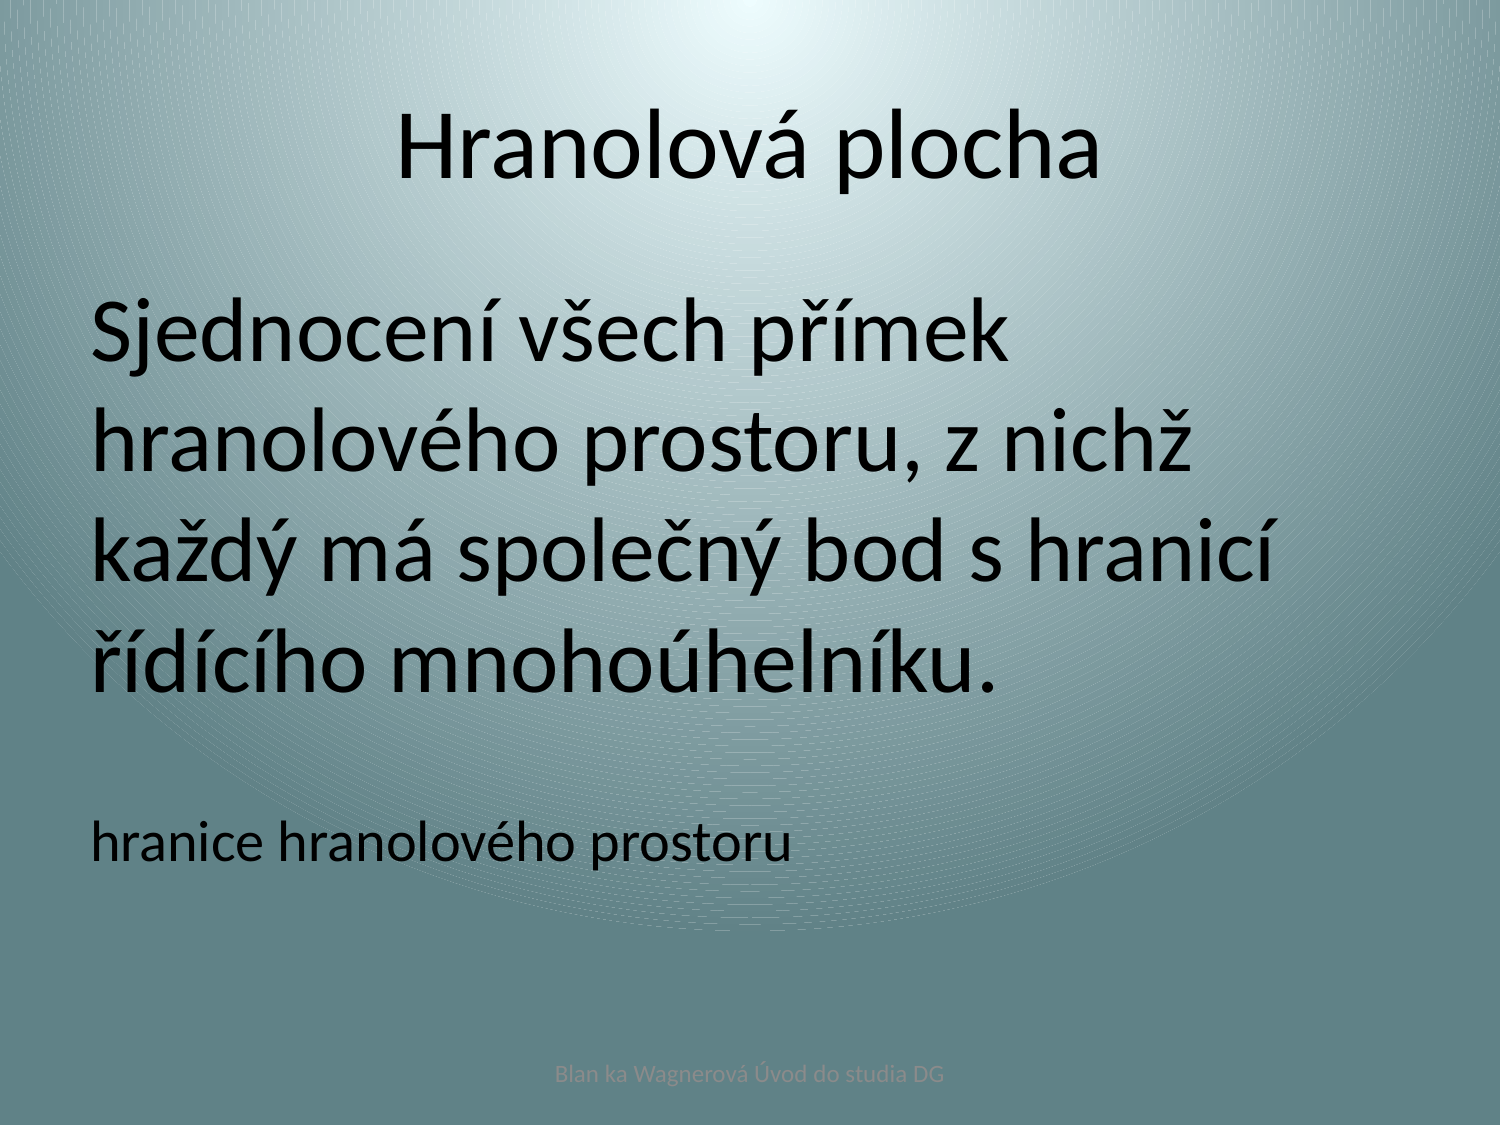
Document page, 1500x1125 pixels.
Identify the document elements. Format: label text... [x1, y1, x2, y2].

title Hranolová plocha [75, 45, 1425, 233]
list Sjednocení všech přímek hranolového prostoru, z nichž každý má společný bod s hranicí řídícího mnohoúhelníku. hranice hranolového prostoru [75, 262, 1425, 1005]
footer Blan ka Wagnerová Úvod do studia DG [512, 1042, 988, 1103]
